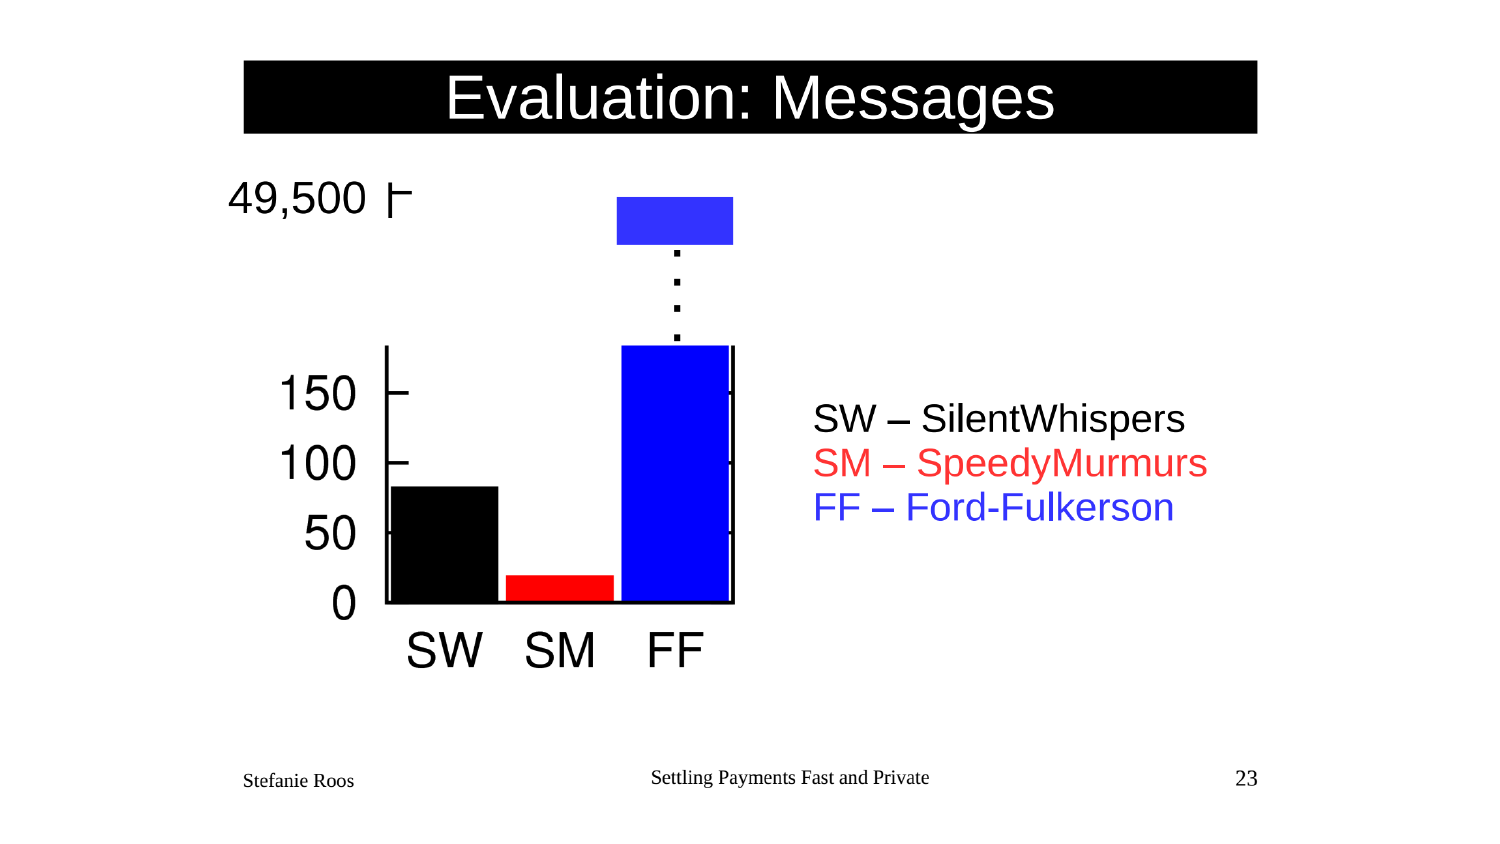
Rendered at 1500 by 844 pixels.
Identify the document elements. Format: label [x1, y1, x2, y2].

picture [187, 0, 1313, 844]
